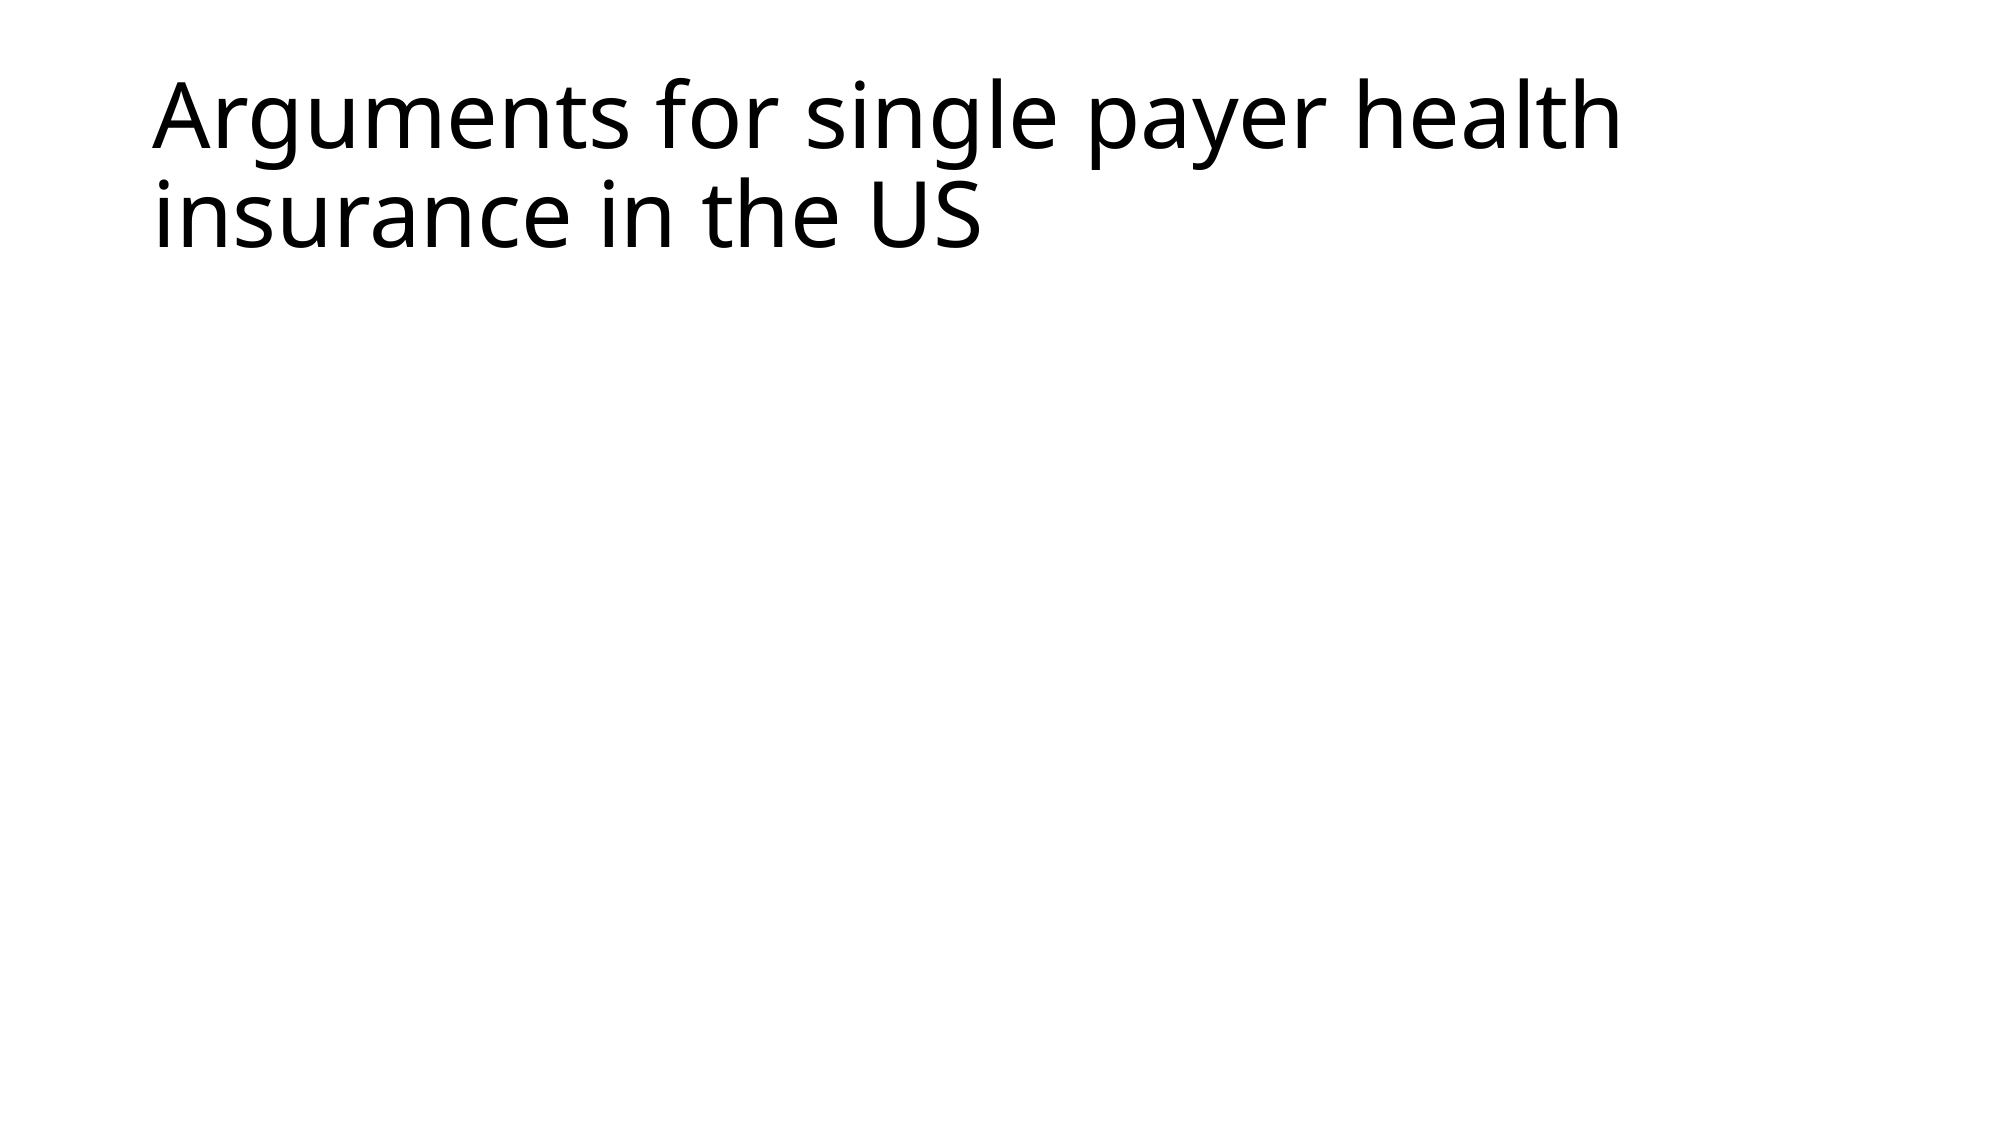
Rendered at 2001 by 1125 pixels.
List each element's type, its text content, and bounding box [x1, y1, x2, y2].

title Arguments for single payer health insurance in the US [137, 59, 1863, 278]
